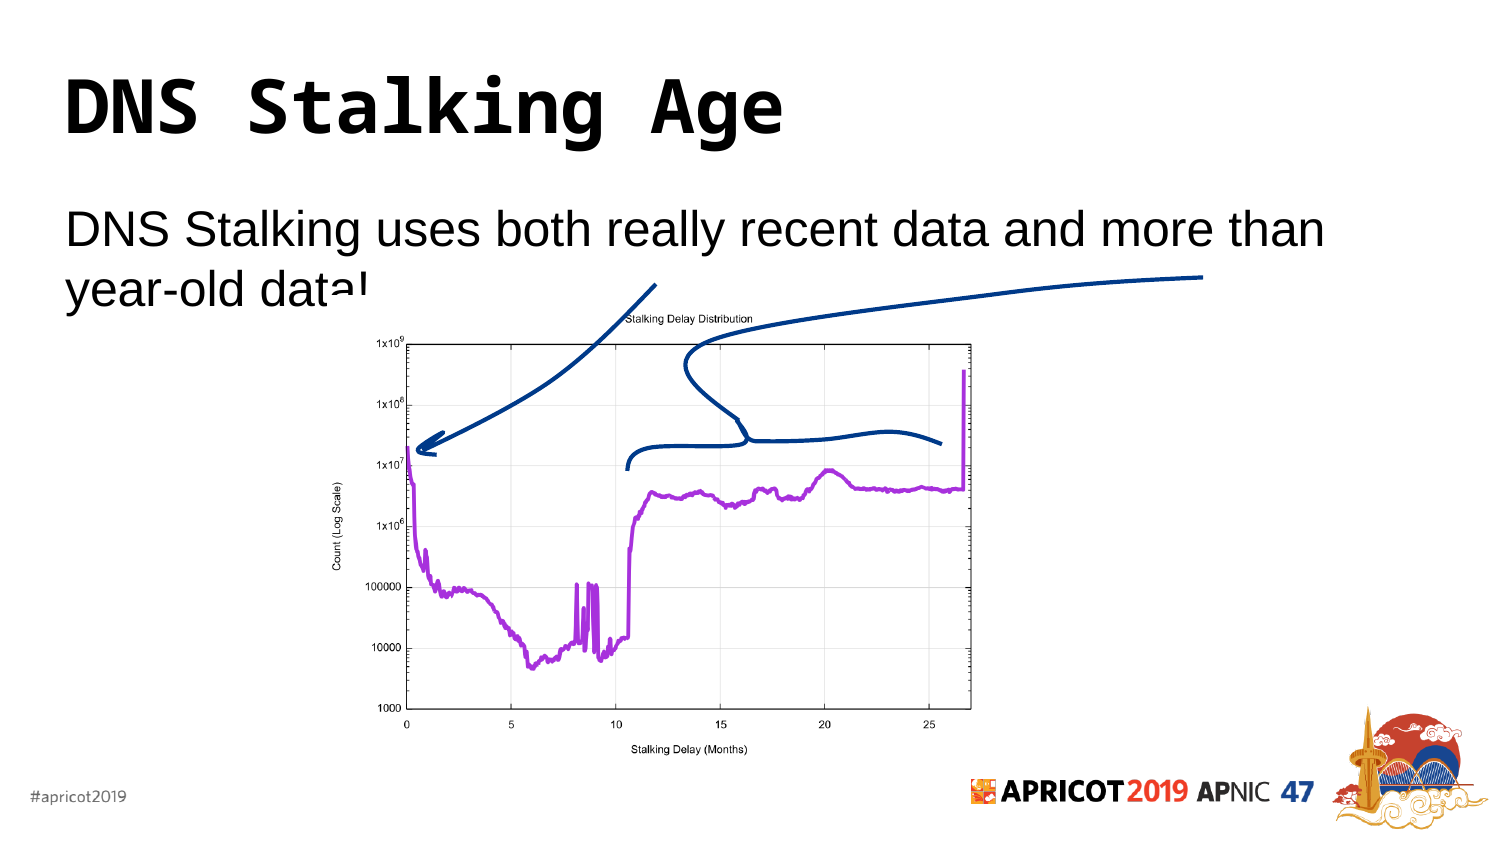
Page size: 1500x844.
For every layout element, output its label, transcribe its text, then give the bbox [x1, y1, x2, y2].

text_box [980, 275, 1204, 342]
list DNS Stalking uses both really recent data and more than year-old data! [64, 196, 1436, 759]
title DNS Stalking Age [64, 33, 1436, 175]
text_box [643, 282, 658, 294]
picture [326, 295, 989, 761]
